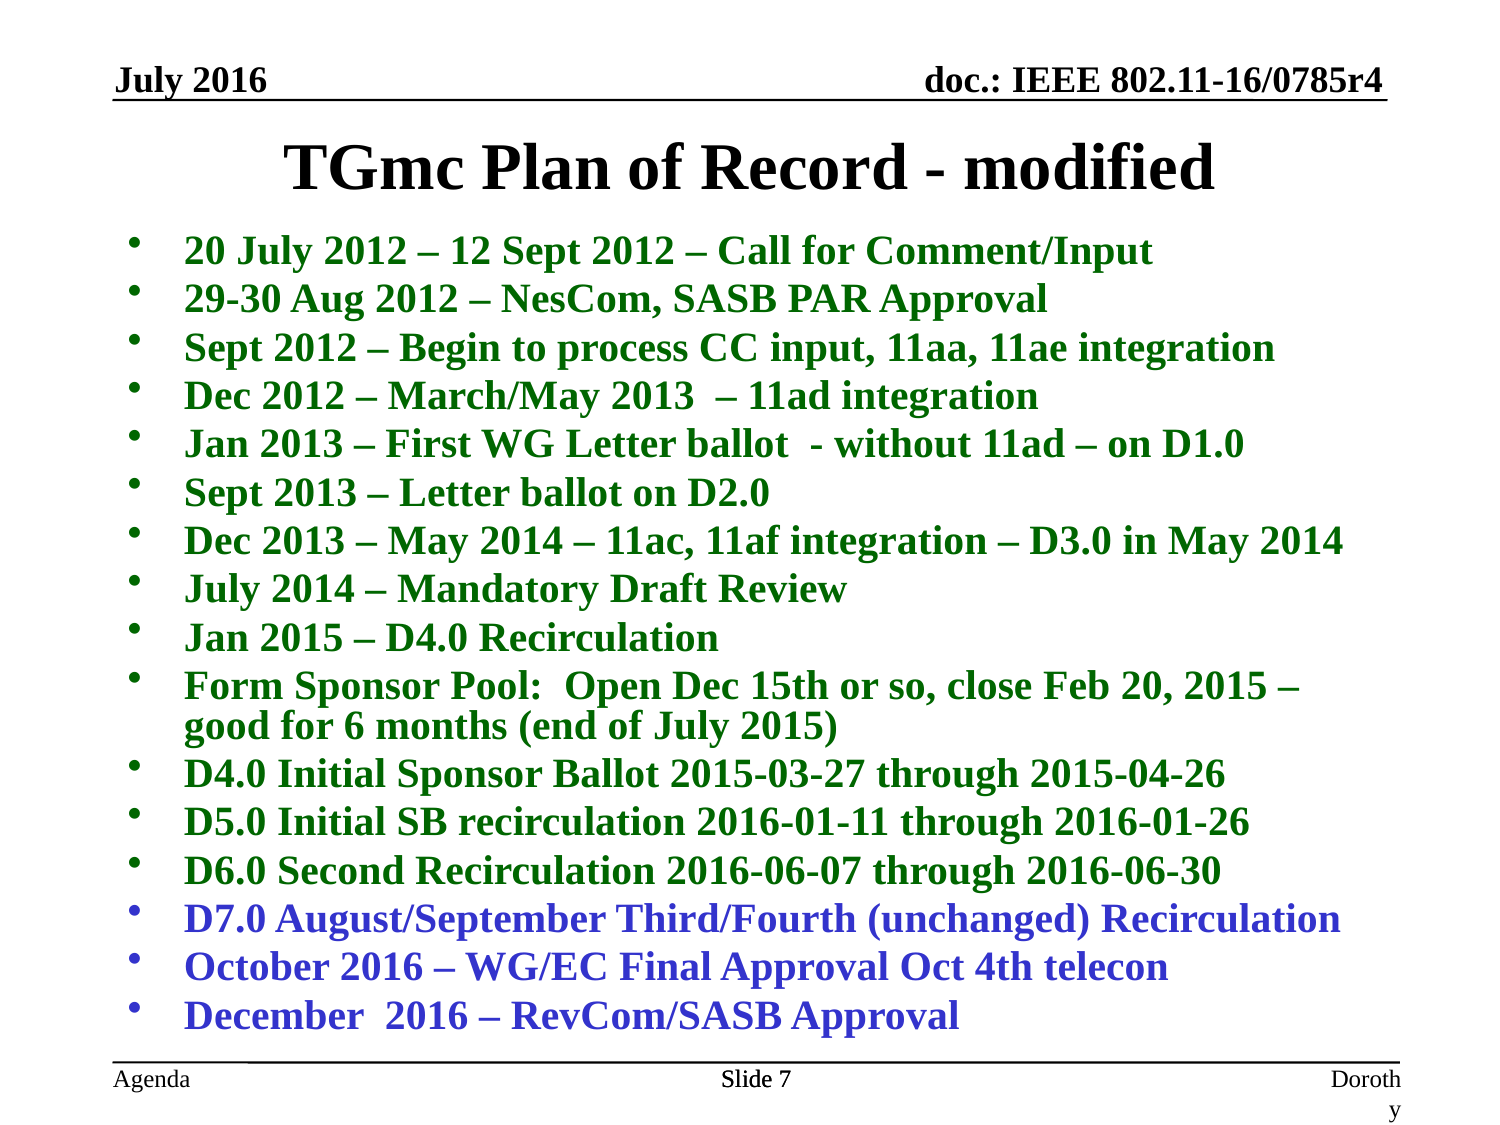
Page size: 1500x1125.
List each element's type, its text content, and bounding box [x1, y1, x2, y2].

title TGmc Plan of Record - modified [112, 75, 1388, 224]
footer Dorothy Stanley, HP Enterprise [1325, 1062, 1402, 1093]
text_box Slide 7 [675, 1080, 838, 1093]
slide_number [114, 54, 425, 75]
list 20 July 2012 – 12 Sept 2012 – Call for Comment/Input 29-30 Aug 2012 – NesCom, SASB PAR Approval Sept 2012 – Begin to process CC input, 11aa, 11ae integration Dec 2012 – March/May 2013 – 11ad integration Jan 2013 – First WG Letter ballot - without 11ad – on D1.0 Sept 2013 – Letter ballot on D2.0 Dec 2013 – May 2014 – 11ac, 11af integration – D3.0 in May 2014 July 2014 – Mandatory Draft Review Jan 2015 – D4.0 Recirculation Form Sponsor Pool: Open Dec 15th or so, close Feb 20, 2015 –good for 6 months (end of July 2015) D4.0 Initial Sponsor Ballot 2015-03-27 through 2015-04-26 D5.0 Initial SB recirculation 2016-01-11 through 2016-01-26 D6.0 Second Recirculation 2016-06-07 through 2016-06-30 D7.0 August/September Third/Fourth (unchanged) Recirculation October 2016 – WG/EC Final Approval Oct 4th telecon December 2016 – RevCom/SASB Approval [112, 224, 1388, 1080]
